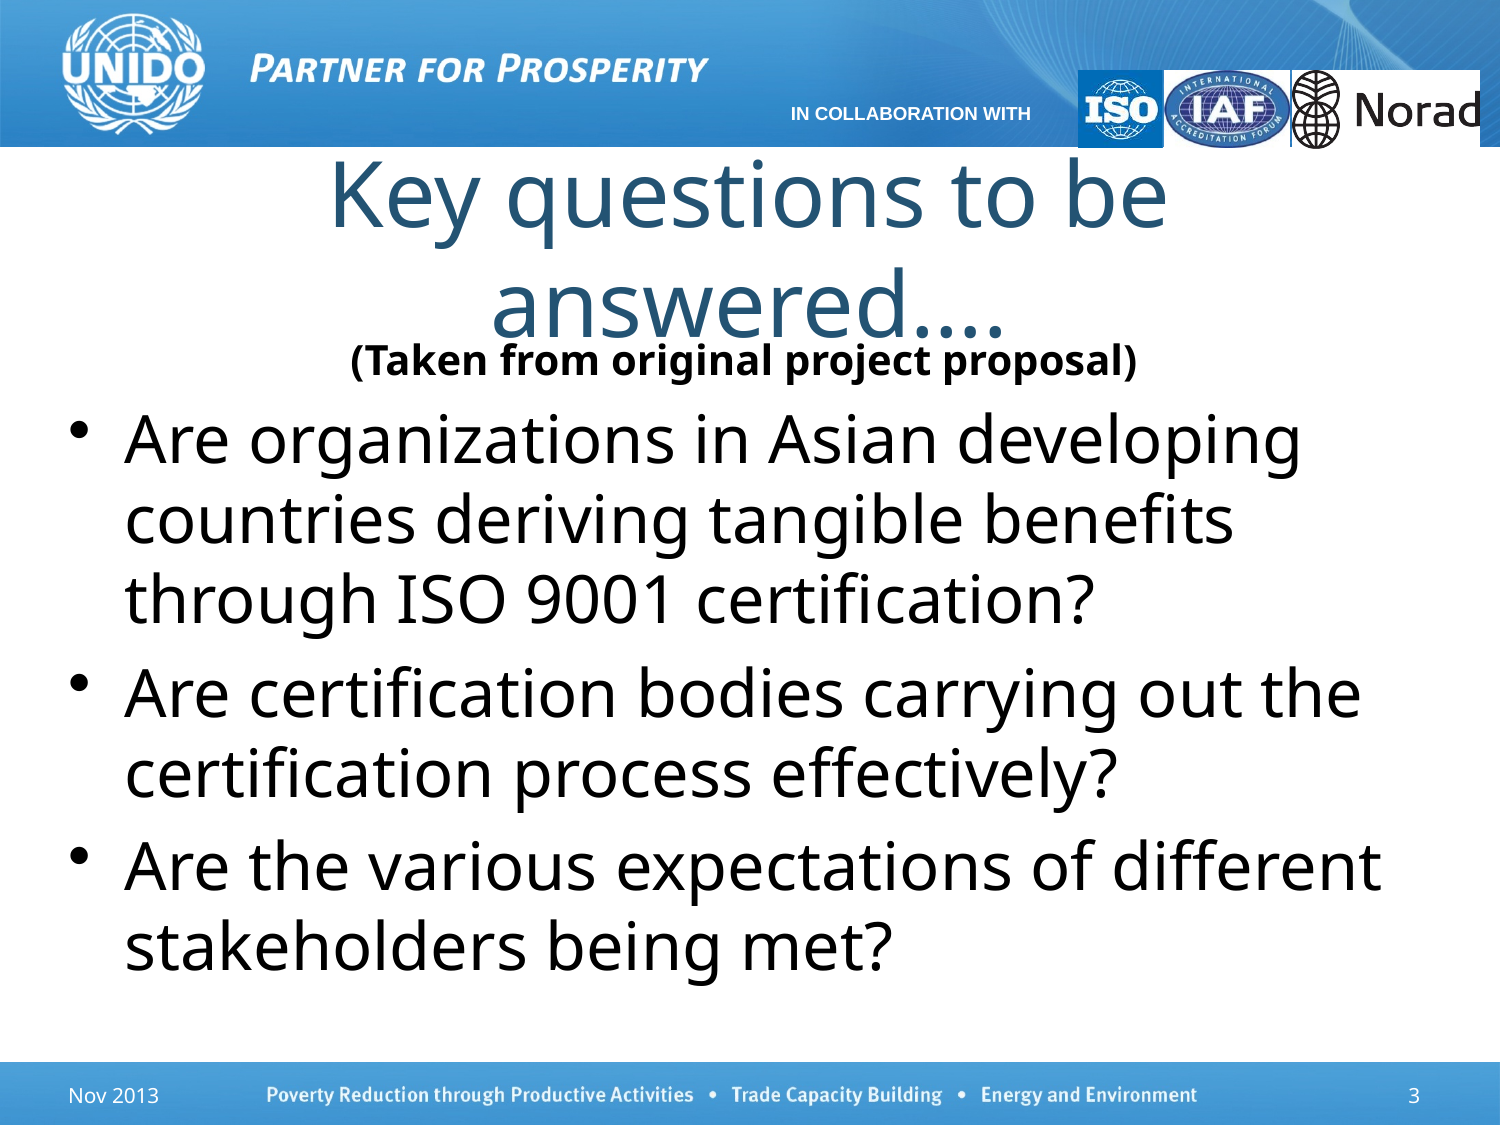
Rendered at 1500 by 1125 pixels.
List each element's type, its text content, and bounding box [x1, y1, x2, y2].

picture [0, 1062, 1500, 1125]
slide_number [52, 1074, 428, 1125]
list (Taken from original project proposal) Are organizations in Asian developing countries deriving tangible benefits through ISO 9001 certification? Are certification bodies carrying out the certification process effectively? Are the various expectations of different stakeholders being met? [52, 326, 1436, 1048]
slide_number 3 [1068, 1074, 1436, 1125]
picture [0, 0, 1500, 149]
title Key questions to be answered…. [58, 152, 1441, 341]
